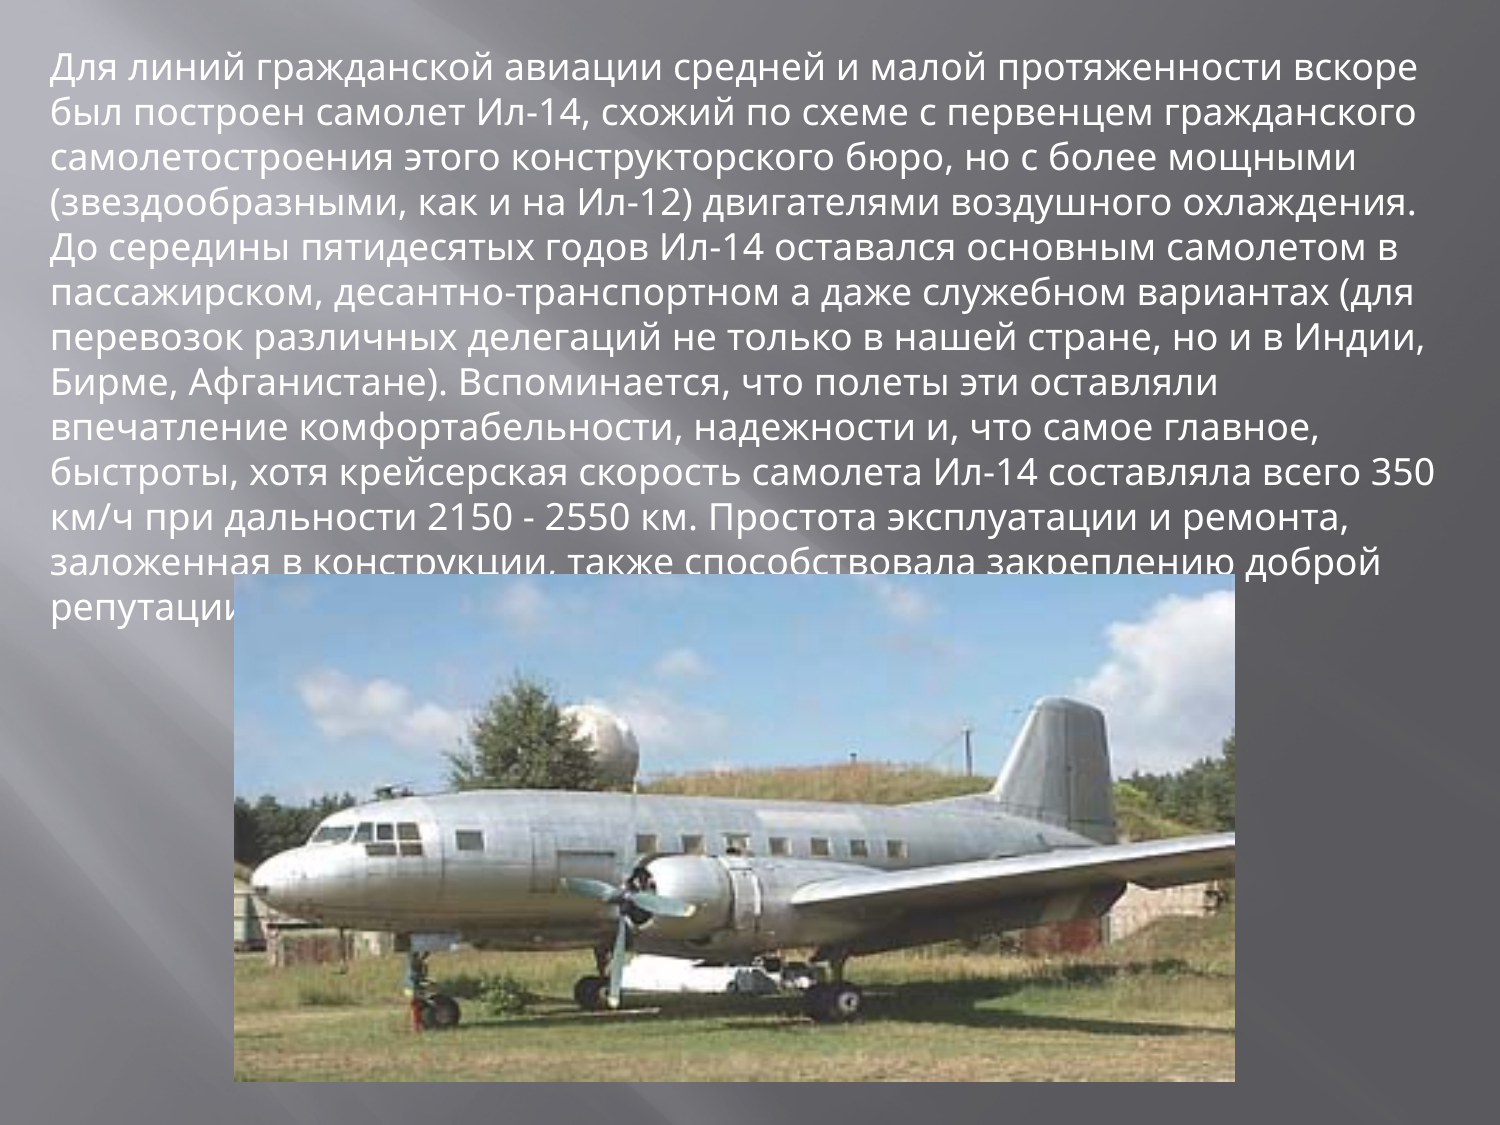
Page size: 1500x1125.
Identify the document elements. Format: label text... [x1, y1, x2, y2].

text_box Для линий гражданской авиации средней и малой протяженности вскоре был построен самолет Ил-14, схожий по схеме с первенцем гражданского самолетостроения этого конструкторского бюро, но с более мощными (звездообразными, как и на Ил-12) двигателями воздушного охлаждения. До середины пятидесятых годов Ил-14 оставался основным самолетом в пассажирском, десантно-транспортном а даже служебном вариантах (для перевозок различных делегаций не только в нашей стране, но и в Индии, Бирме, Афганистане). Вспоминается, что полеты эти оставляли впечатление комфортабельности, надежности и, что самое главное, быстроты, хотя крейсерская скорость самолета Ил-14 составляла всего 350 км/ч при дальности 2150 - 2550 км. Простота эксплуатации и ремонта, заложенная в конструкции, также способствовала закреплению доброй репутации самолета у тех, кто на нем летал. [35, 35, 1477, 635]
picture [234, 573, 1235, 1083]
